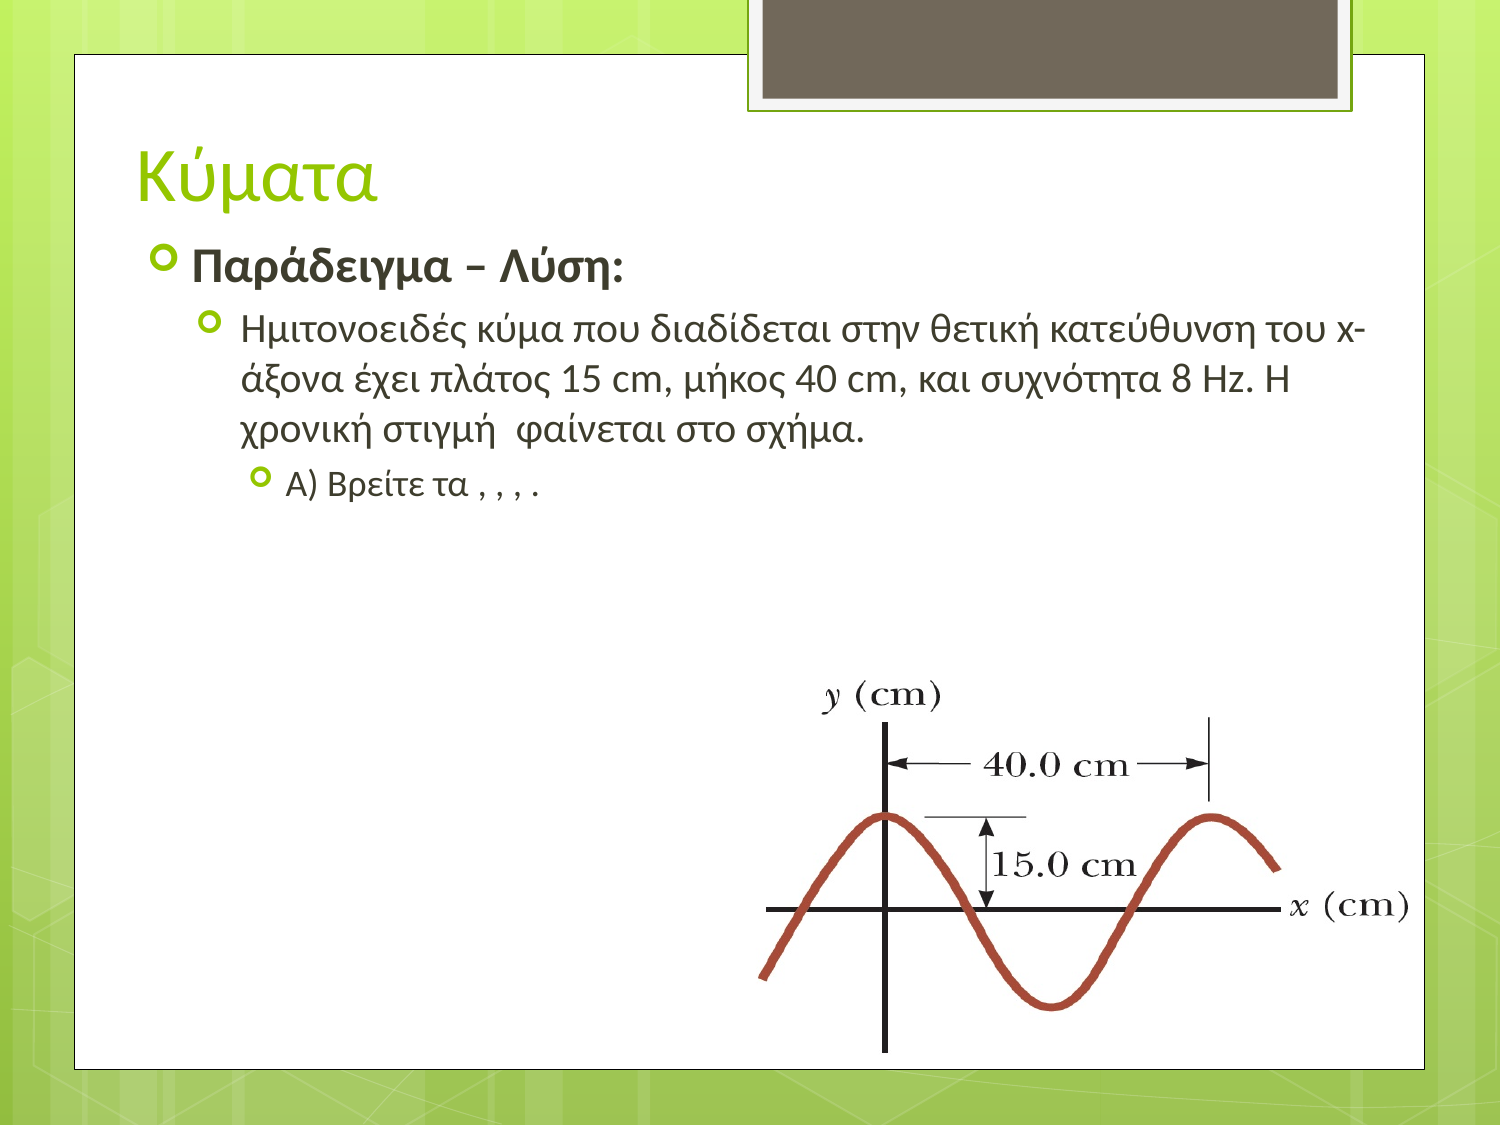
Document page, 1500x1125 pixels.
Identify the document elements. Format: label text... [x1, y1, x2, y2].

title Κύματα [121, 116, 1338, 225]
picture [741, 674, 1423, 1069]
